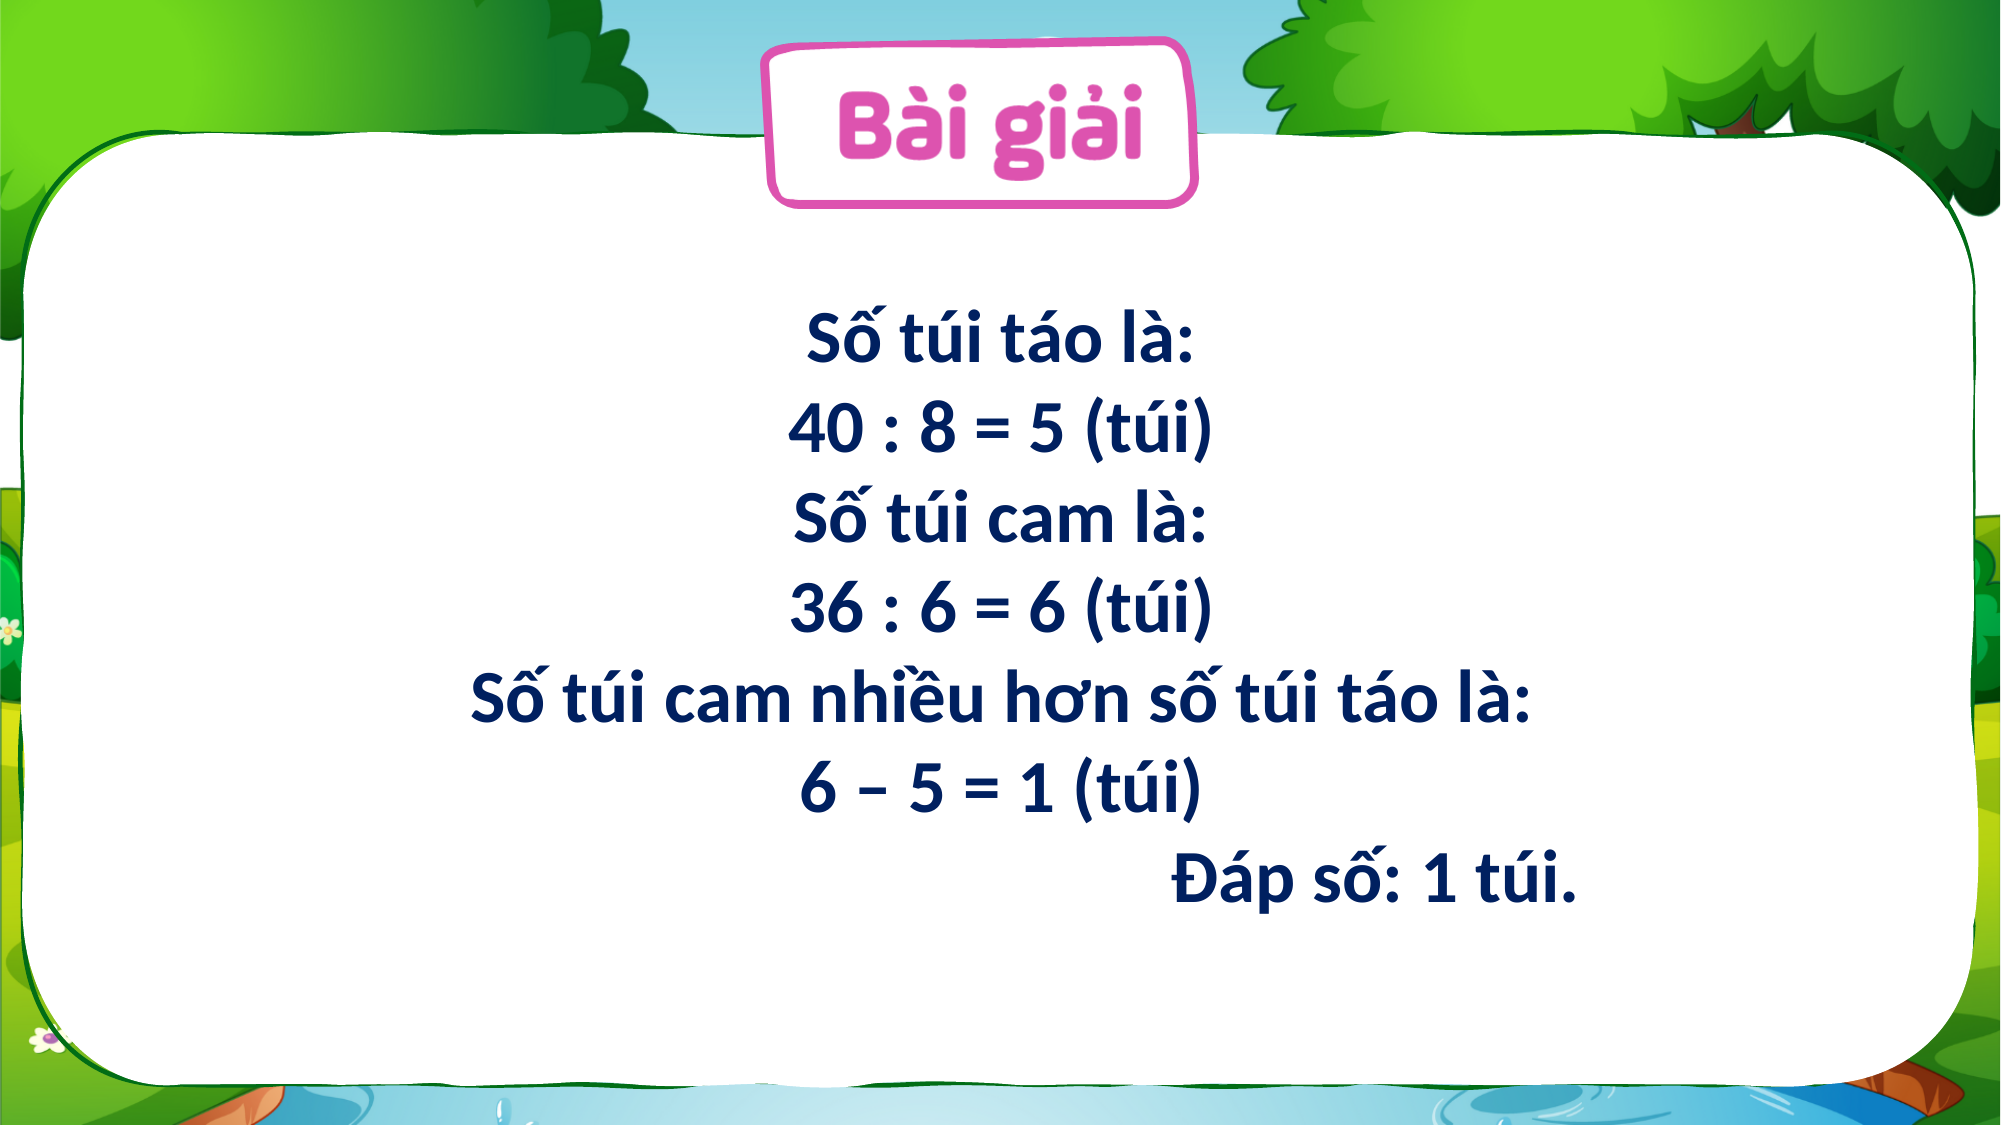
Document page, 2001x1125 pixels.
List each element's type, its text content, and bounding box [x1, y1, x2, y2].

text_box [19, 130, 1979, 1089]
text_box Số túi táo là: 40 : 8 = 5 (túi) Số túi cam là: 36 : 6 = 6 (túi) Số túi cam nhiều hơn số túi táo là: 6 – 5 = 1 (túi) Đáp số: 1 túi. [423, 287, 1581, 918]
picture [0, 0, 2001, 1125]
